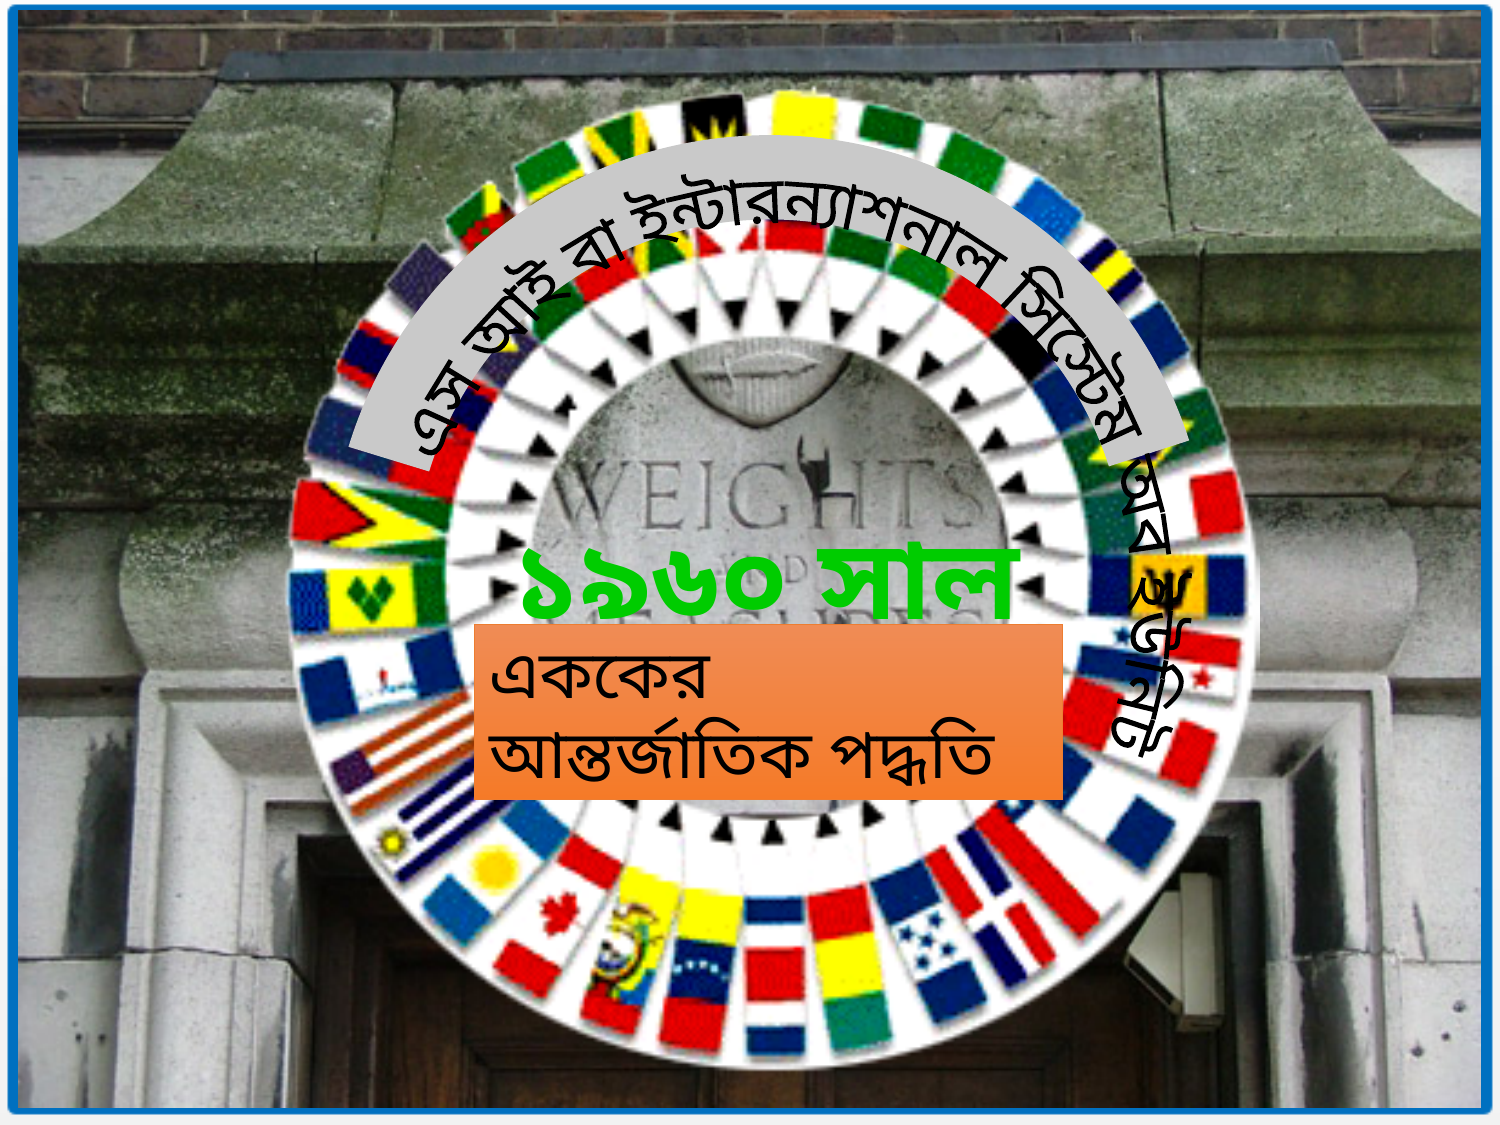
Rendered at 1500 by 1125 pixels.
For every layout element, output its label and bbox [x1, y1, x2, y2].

text_box [329, 135, 1211, 1017]
picture [0, 0, 1500, 1125]
